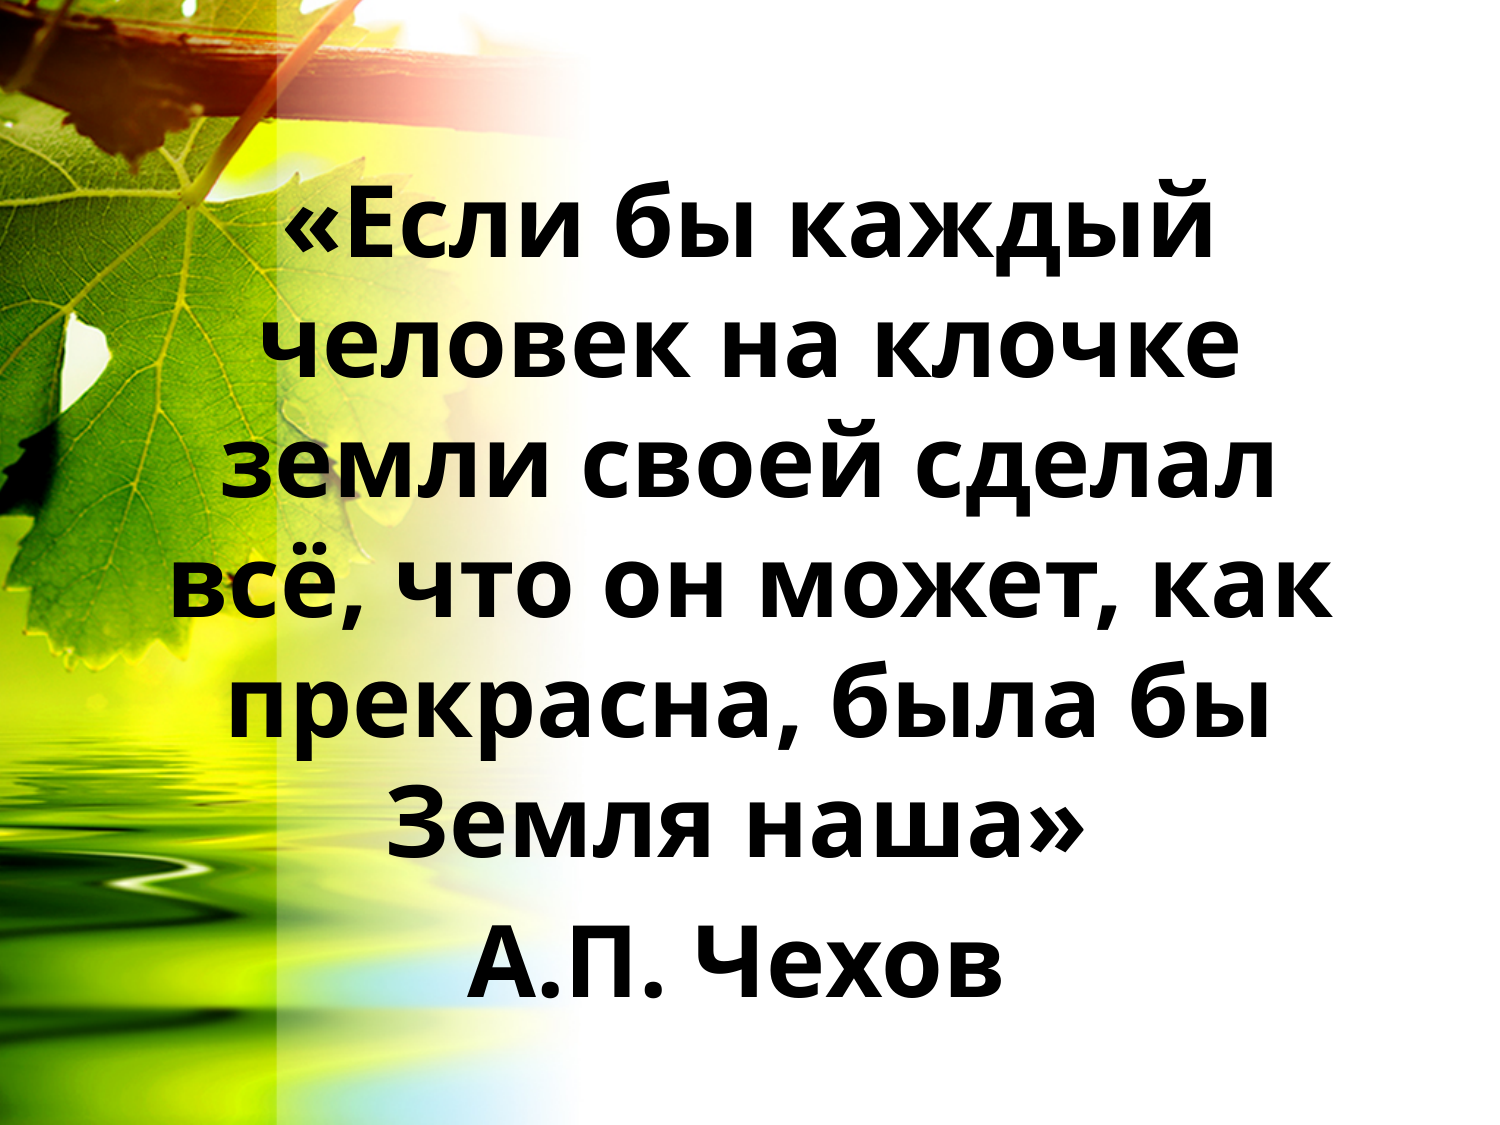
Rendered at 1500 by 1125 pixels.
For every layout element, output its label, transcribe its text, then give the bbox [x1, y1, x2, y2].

list «Если бы каждый человек на клочке земли своей сделал всё, что он может, как прекрасна, была бы Земля наша» А.П. Чехов [112, 149, 1388, 838]
picture [0, 0, 1500, 1125]
